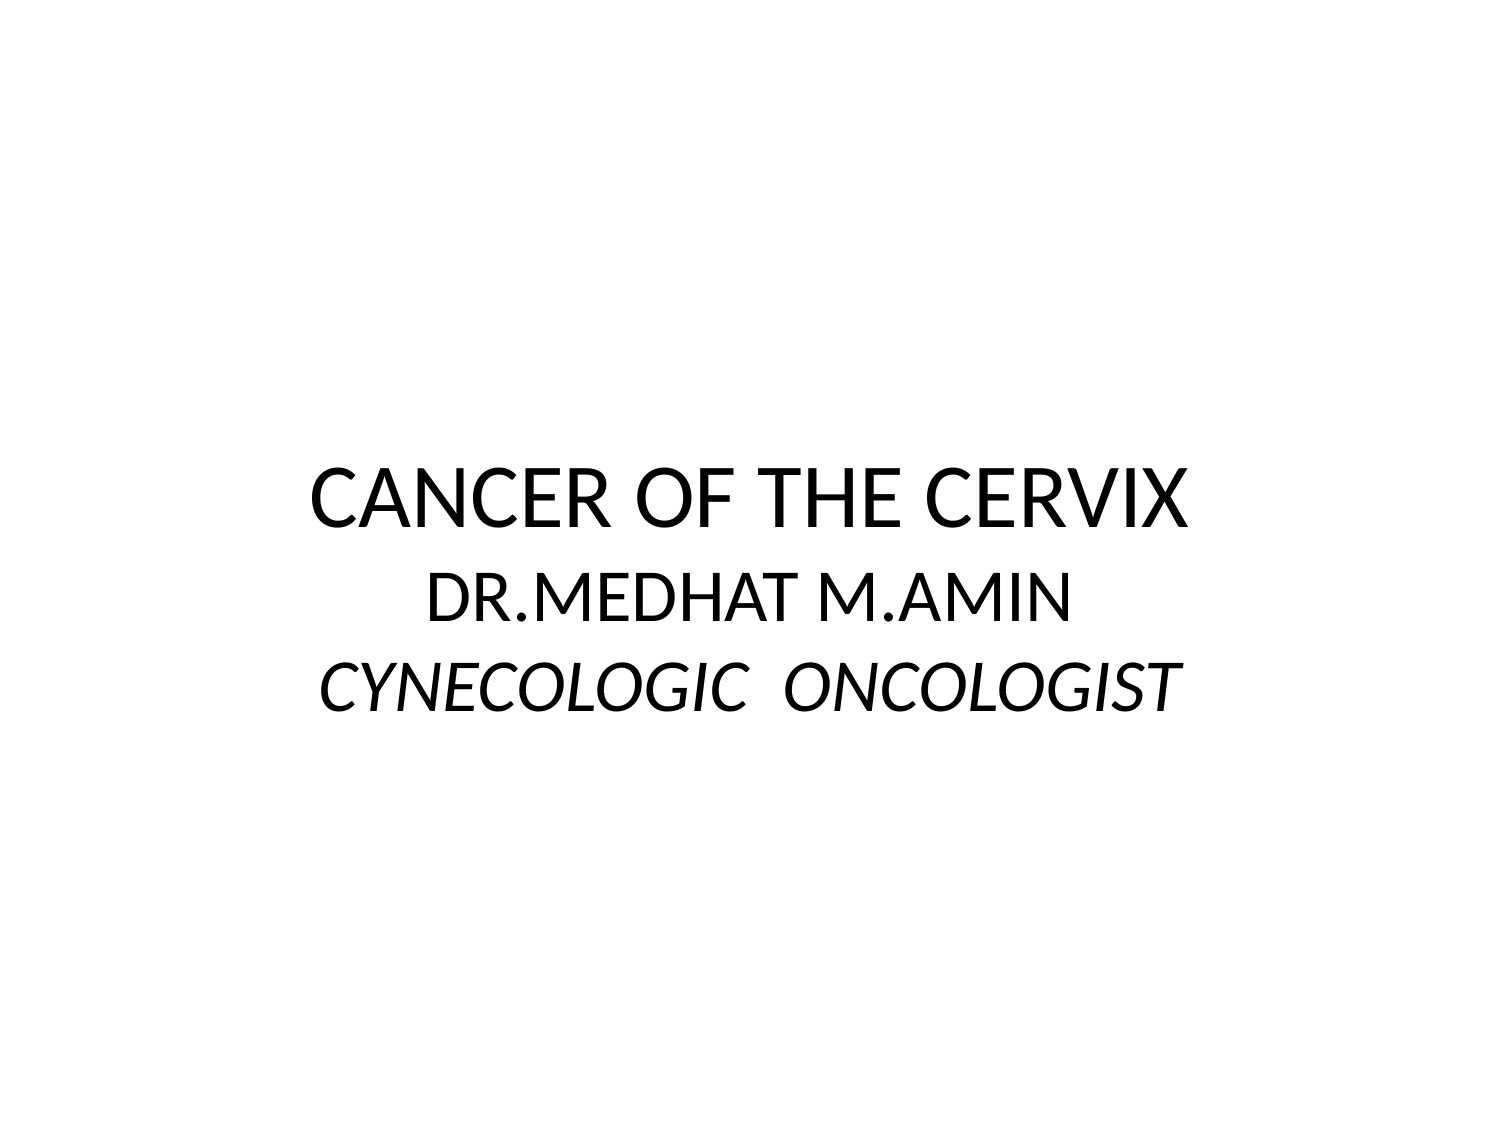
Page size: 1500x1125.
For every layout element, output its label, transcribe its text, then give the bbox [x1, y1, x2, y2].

title CANCER OF THE CERVIX DR.MEDHAT M.AMIN CYNECOLOGIC ONCOLOGIST [112, 149, 1388, 1013]
